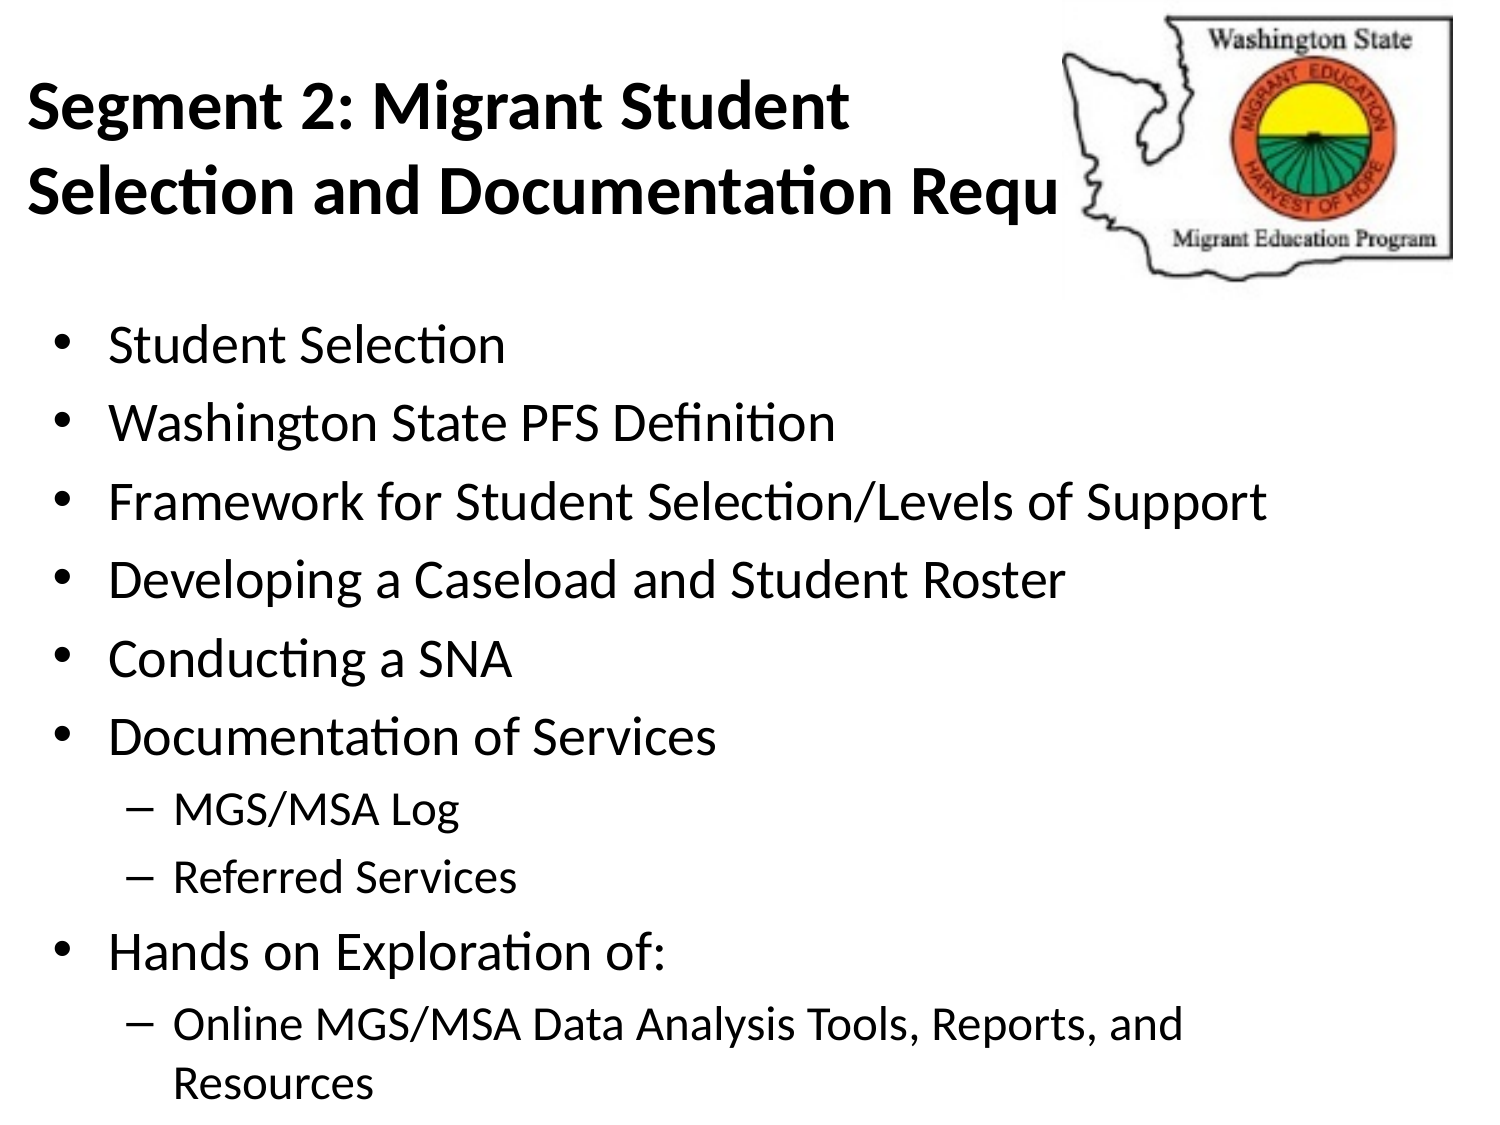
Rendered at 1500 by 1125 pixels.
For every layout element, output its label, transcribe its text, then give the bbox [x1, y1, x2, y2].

picture [1062, 0, 1453, 301]
title Segment 2: Migrant Student Selection and Documentation Requirements [12, 50, 1057, 238]
list Student Selection Washington State PFS Definition Framework for Student Selection/Levels of Support Developing a Caseload and Student Roster Conducting a SNA Documentation of Services MGS/MSA Log Referred Services Hands on Exploration of: Online MGS/MSA Data Analysis Tools, Reports, and Resources [37, 299, 1388, 1125]
